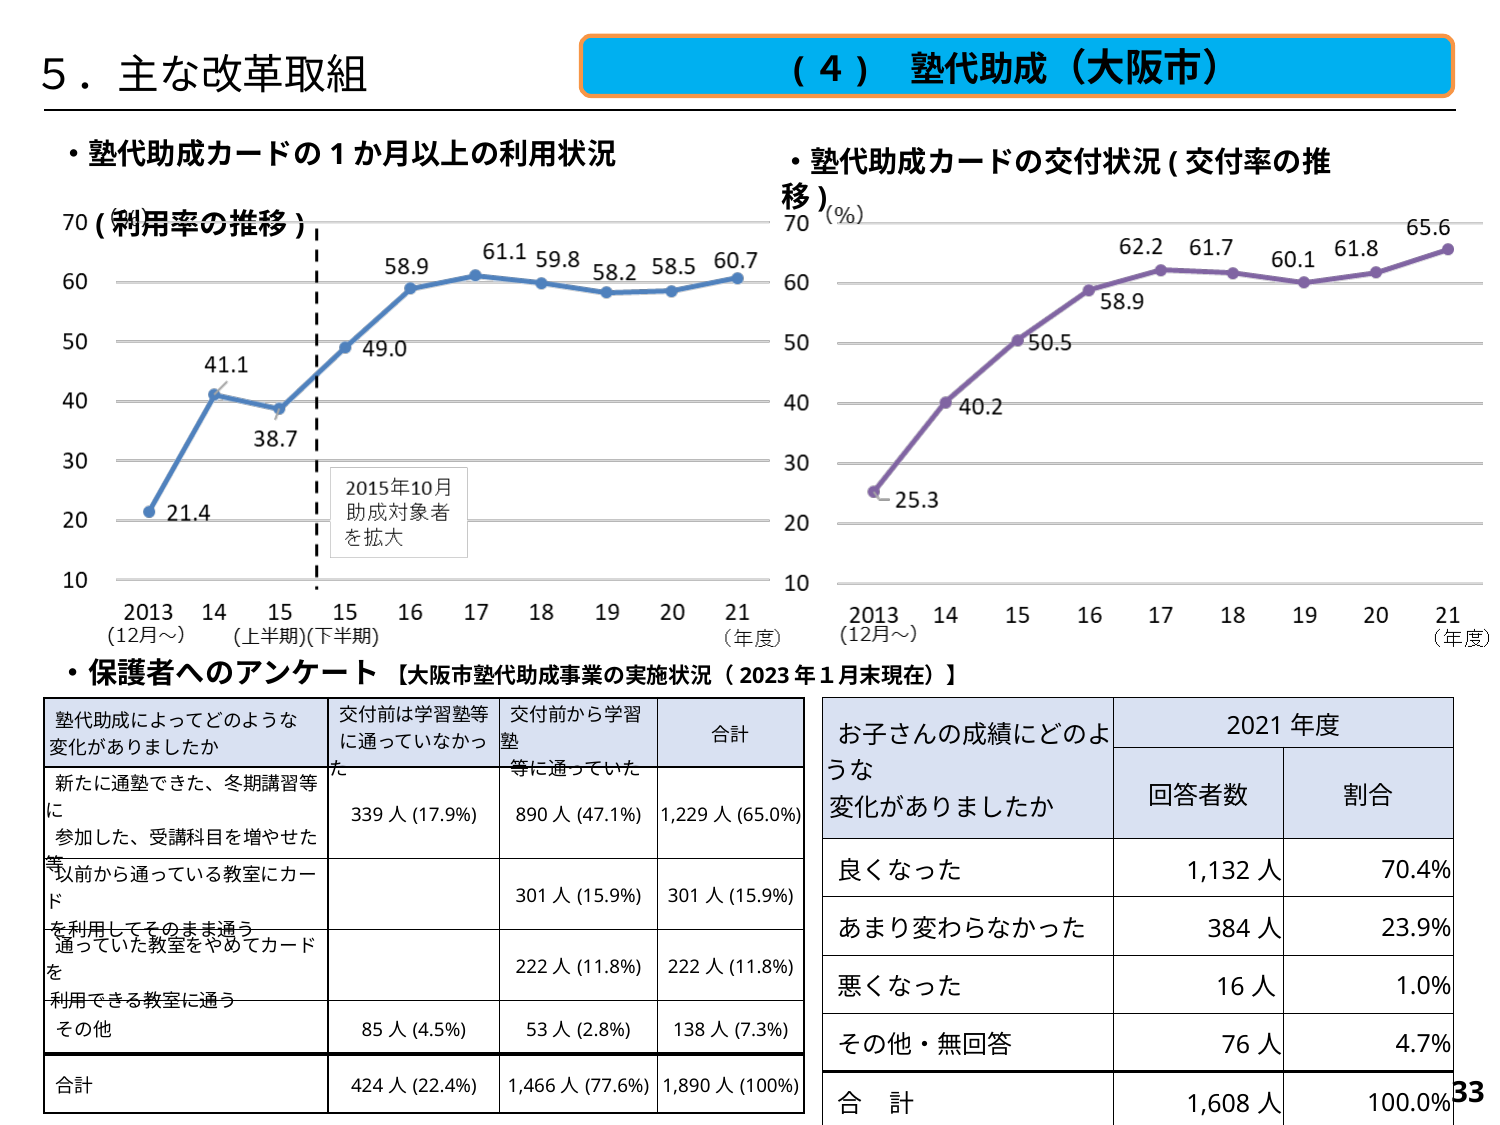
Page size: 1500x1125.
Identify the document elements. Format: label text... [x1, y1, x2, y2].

text_box 146 [1162, 1063, 1500, 1124]
text_box ５．主な改革取組 [19, 40, 425, 106]
text_box ・塾代助成カードの1か月以上の利用状況 (利用率の推移) [44, 127, 737, 174]
table_cell その他 [45, 1001, 327, 1052]
table_cell [329, 859, 499, 929]
table_cell 222人(11.8%) [658, 930, 803, 1000]
table_cell 良くなった [823, 839, 1113, 896]
table_header 合計 [658, 699, 803, 766]
table_cell 1.0% [1284, 956, 1453, 1013]
table_cell [329, 930, 499, 1000]
table_cell 85人(4.5%) [329, 1001, 499, 1052]
table_header 交付前から学習塾 等に通っていた [500, 699, 657, 766]
table_cell 301人(15.9%) [658, 859, 803, 929]
table_cell 384人 [1114, 897, 1283, 955]
text_box ・保護者へのアンケート 【大阪市塾代助成事業の実施状況（2023年１月末現在）】 [44, 674, 1454, 697]
table_cell 回答者数 [1114, 748, 1283, 838]
table_cell 1,608人 [1114, 1073, 1283, 1125]
table_cell 76人 [1114, 1014, 1283, 1070]
table_cell 通っていた教室をやめてカードを 利用できる教室に通う [45, 930, 327, 1000]
table_cell その他・無回答 [823, 1014, 1113, 1070]
table_cell 新たに通塾できた、冬期講習等に 参加した、受講科目を増やせた等 [45, 768, 327, 858]
table_cell 割合 [1284, 748, 1453, 838]
table_cell 悪くなった [823, 956, 1113, 1013]
table_cell 53人(2.8%) [500, 1001, 657, 1052]
table_cell あまり変わらなかった [823, 897, 1113, 955]
table_cell 4.7% [1284, 1014, 1453, 1063]
table_cell 222人(11.8%) [500, 930, 657, 1000]
table_cell 1,132人 [1114, 839, 1283, 896]
table_cell 1,890人(100%) [658, 1056, 803, 1112]
table_cell 1,229人(65.0%) [658, 768, 803, 858]
table_cell 合計 [45, 1056, 327, 1112]
table_header お子さんの成績にどのような 変化がありましたか [823, 698, 1113, 838]
table_cell 合 計 [823, 1073, 1113, 1125]
table_cell 16人 [1114, 956, 1283, 1013]
table_cell 23.9% [1284, 897, 1453, 955]
text_box (４) 塾代助成（大阪市） [578, 33, 1456, 99]
table_cell 1,466人(77.6%) [500, 1056, 657, 1112]
table_cell 以前から通っている教室にカード を利用してそのまま通う [45, 859, 327, 929]
text_box ・塾代助成カードの交付状況(交付率の推移) [766, 135, 1356, 174]
table_cell 890人(47.1%) [500, 768, 657, 858]
table_cell 70.4% [1284, 839, 1453, 896]
table_cell 424人(22.4%) [329, 1056, 499, 1112]
table_cell 301人(15.9%) [500, 859, 657, 929]
picture [0, 176, 1500, 666]
table_header 塾代助成によってどのような 変化がありましたか [45, 699, 327, 766]
table_header 交付前は学習塾等 に通っていなかった [329, 699, 499, 766]
table_cell 339人(17.9%) [329, 768, 499, 858]
table_header 2021年度 [1114, 698, 1453, 747]
table_cell 138人(7.3%) [658, 1001, 803, 1052]
